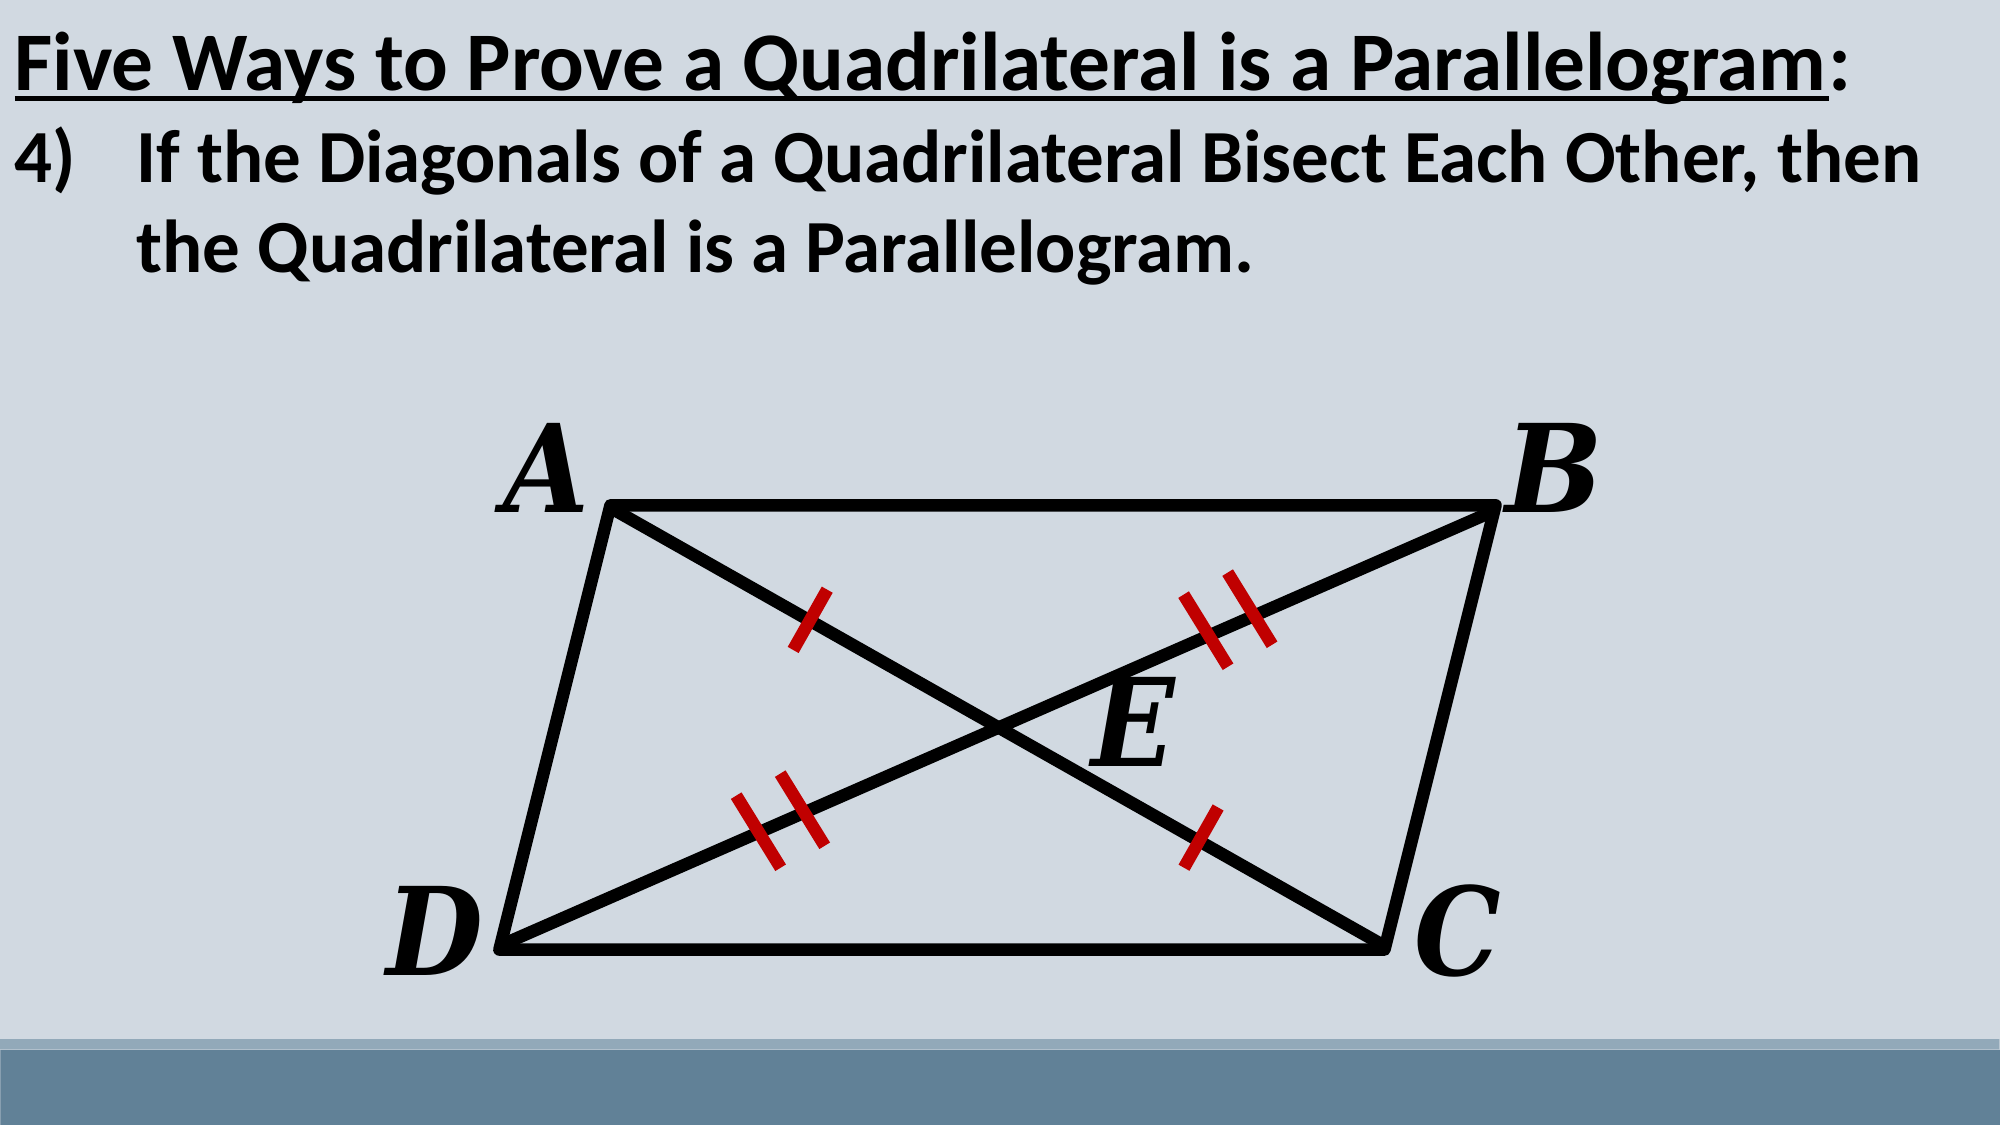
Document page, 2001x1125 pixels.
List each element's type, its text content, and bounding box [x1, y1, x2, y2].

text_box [735, 795, 782, 869]
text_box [1183, 594, 1229, 668]
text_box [792, 589, 828, 651]
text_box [1227, 572, 1273, 646]
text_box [500, 509, 1497, 946]
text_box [779, 773, 826, 847]
text_box Five Ways to Prove a Quadrilateral is a Parallelogram: If the Diagonals of a Quadrilateral Bisect Each Other, then the Quadrilateral is a Parallelogram. [0, 0, 2000, 295]
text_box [1183, 806, 1219, 869]
